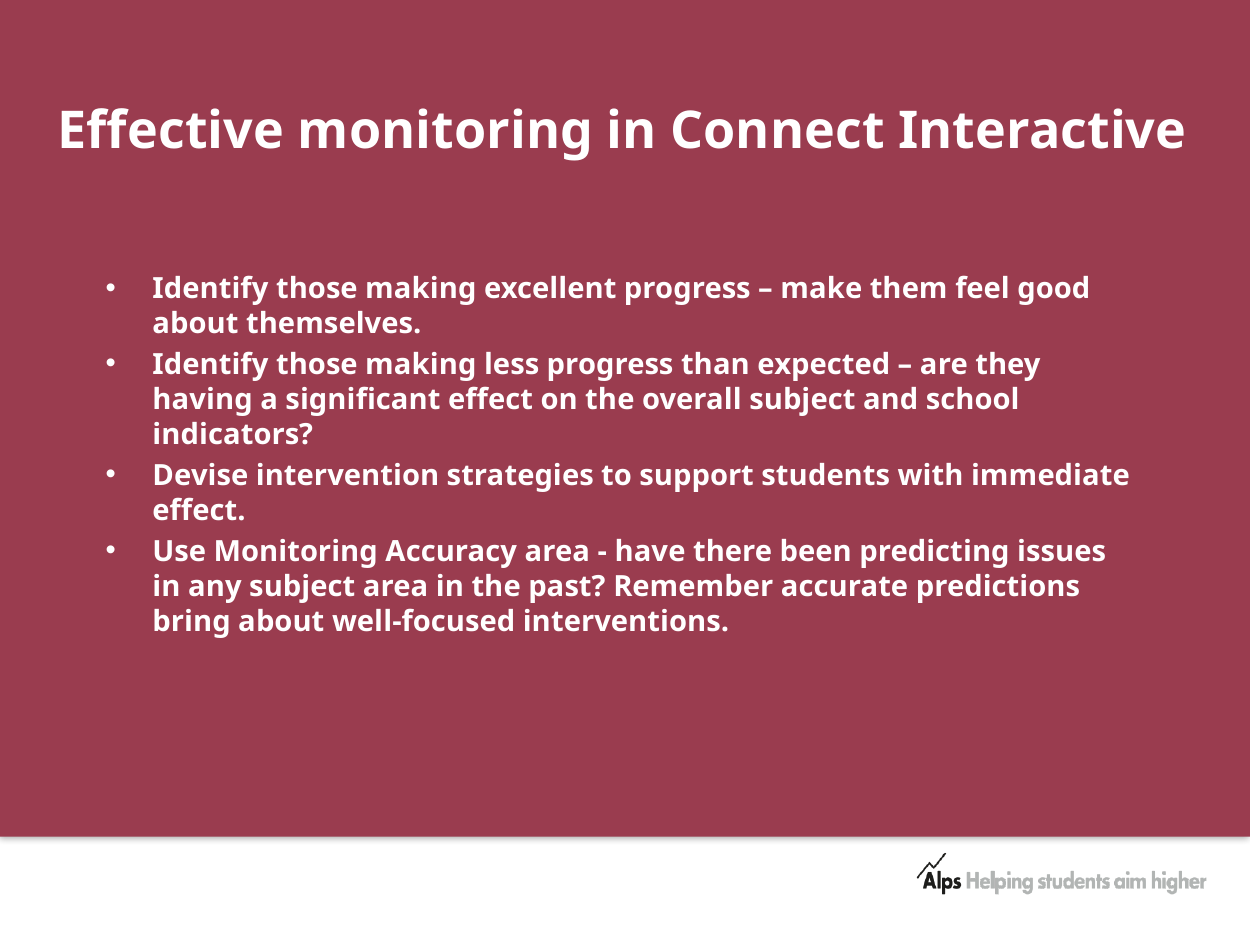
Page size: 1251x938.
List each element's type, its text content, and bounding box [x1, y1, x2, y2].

list Effective monitoring in Connect Interactive [42, 88, 1208, 228]
text_box [0, 0, 1250, 837]
list Identify those making excellent progress – make them feel good about themselves. Identify those making less progress than expected – are they having a significant effect on the overall subject and school indicators? Devise intervention strategies to support students with immediate effect. Use Monitoring Accuracy area - have there been predicting issues in any subject area in the past? Remember accurate predictions bring about well-focused interventions. [90, 262, 1157, 836]
